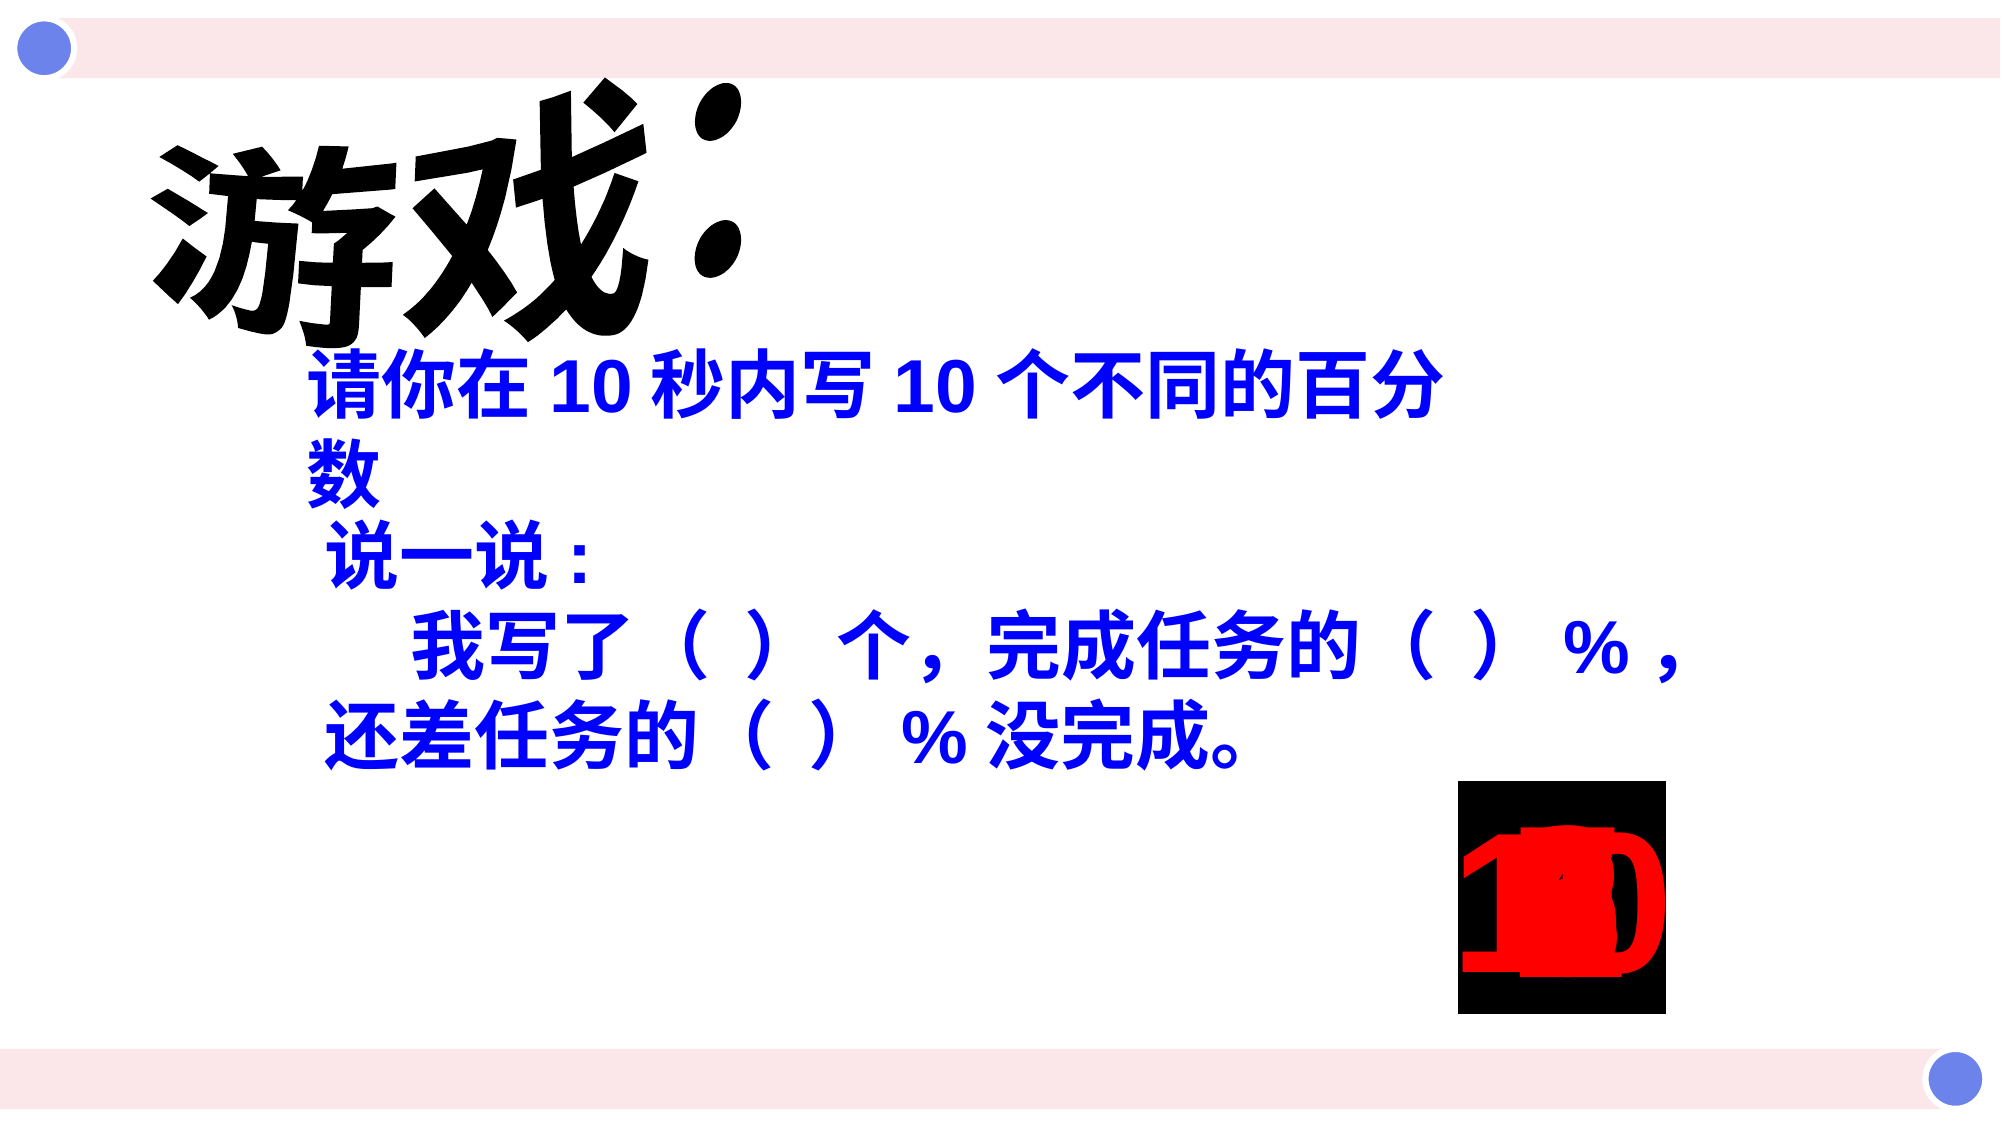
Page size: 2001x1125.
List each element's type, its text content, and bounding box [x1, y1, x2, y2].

text_box 请你在10秒内写10个不同的百分数 [291, 329, 1479, 525]
text_box 10 [1436, 786, 1689, 1020]
text_box 说一说: 我写了（ ） 个，完成任务的（ ）%，还差任务的（ ）%没完成。 [309, 500, 1751, 786]
